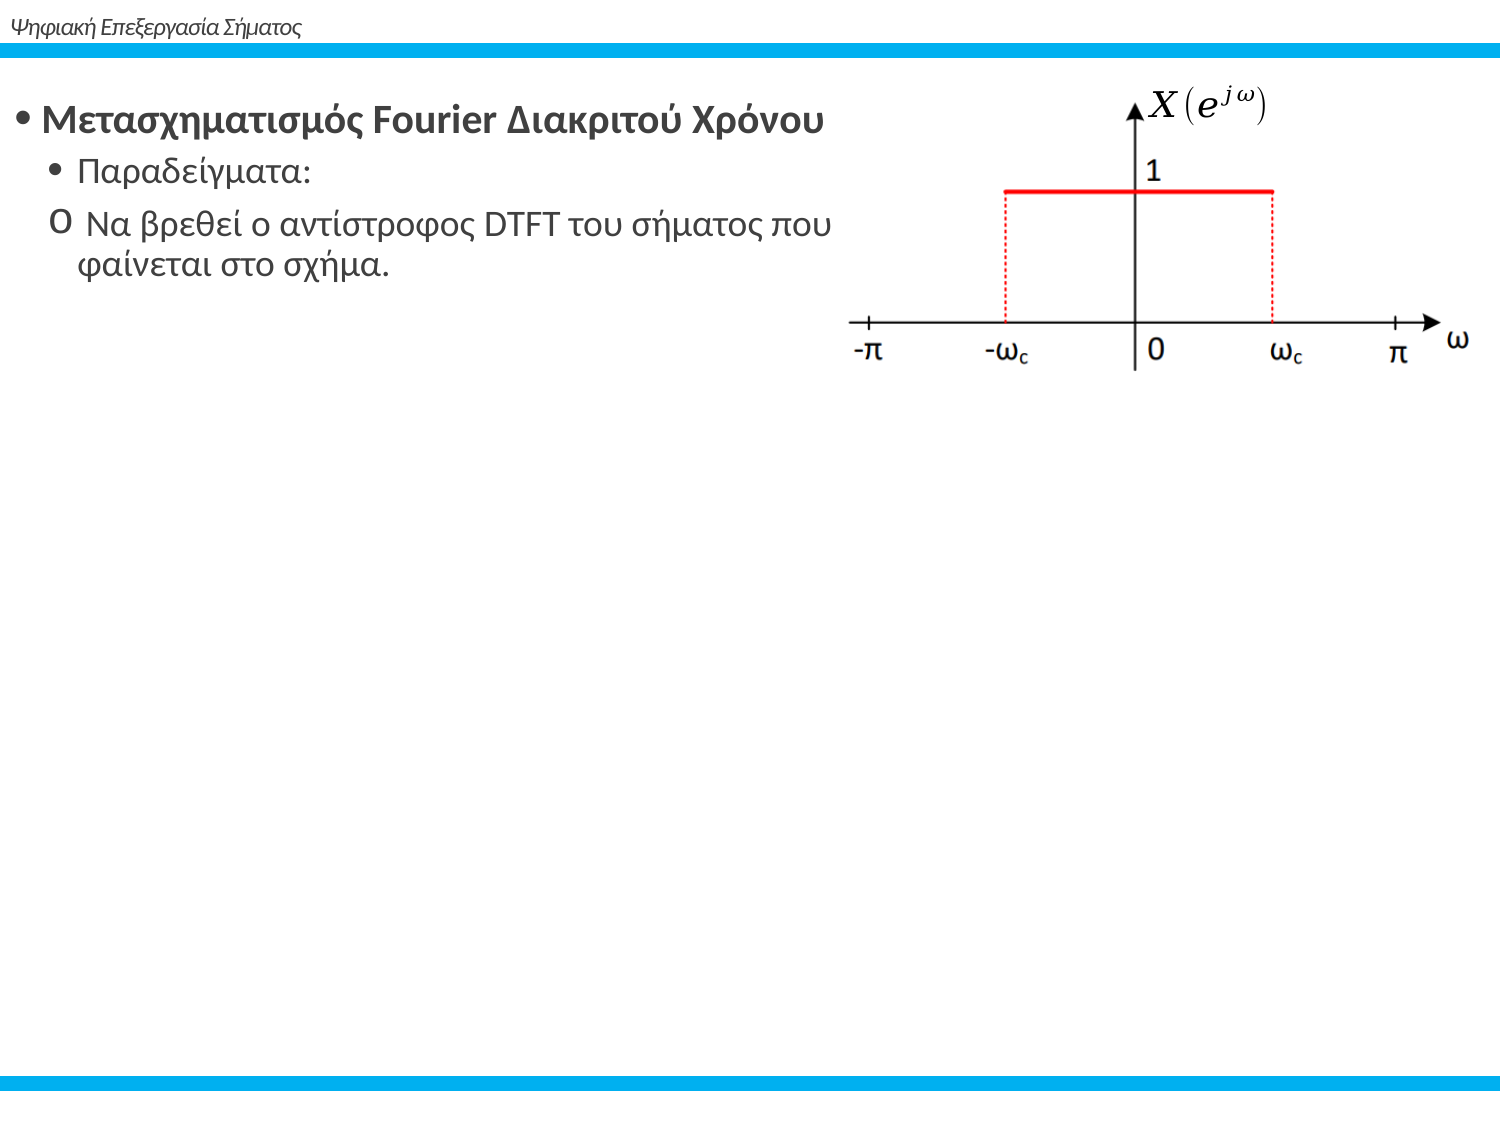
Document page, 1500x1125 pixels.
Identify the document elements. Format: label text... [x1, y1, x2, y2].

text_box [0, 43, 1500, 58]
title Ψηφιακή Επεξεργασία Σήματος [0, 20, 1484, 43]
text_box [0, 1076, 1500, 1091]
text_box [840, 81, 1472, 375]
list Μετασχηματισμός Fourier Διακριτού Χρόνου Παραδείγματα: Να βρεθεί ο αντίστροφος DTFT του σήματος που φαίνεται στο σχήμα. [14, 90, 1484, 1076]
